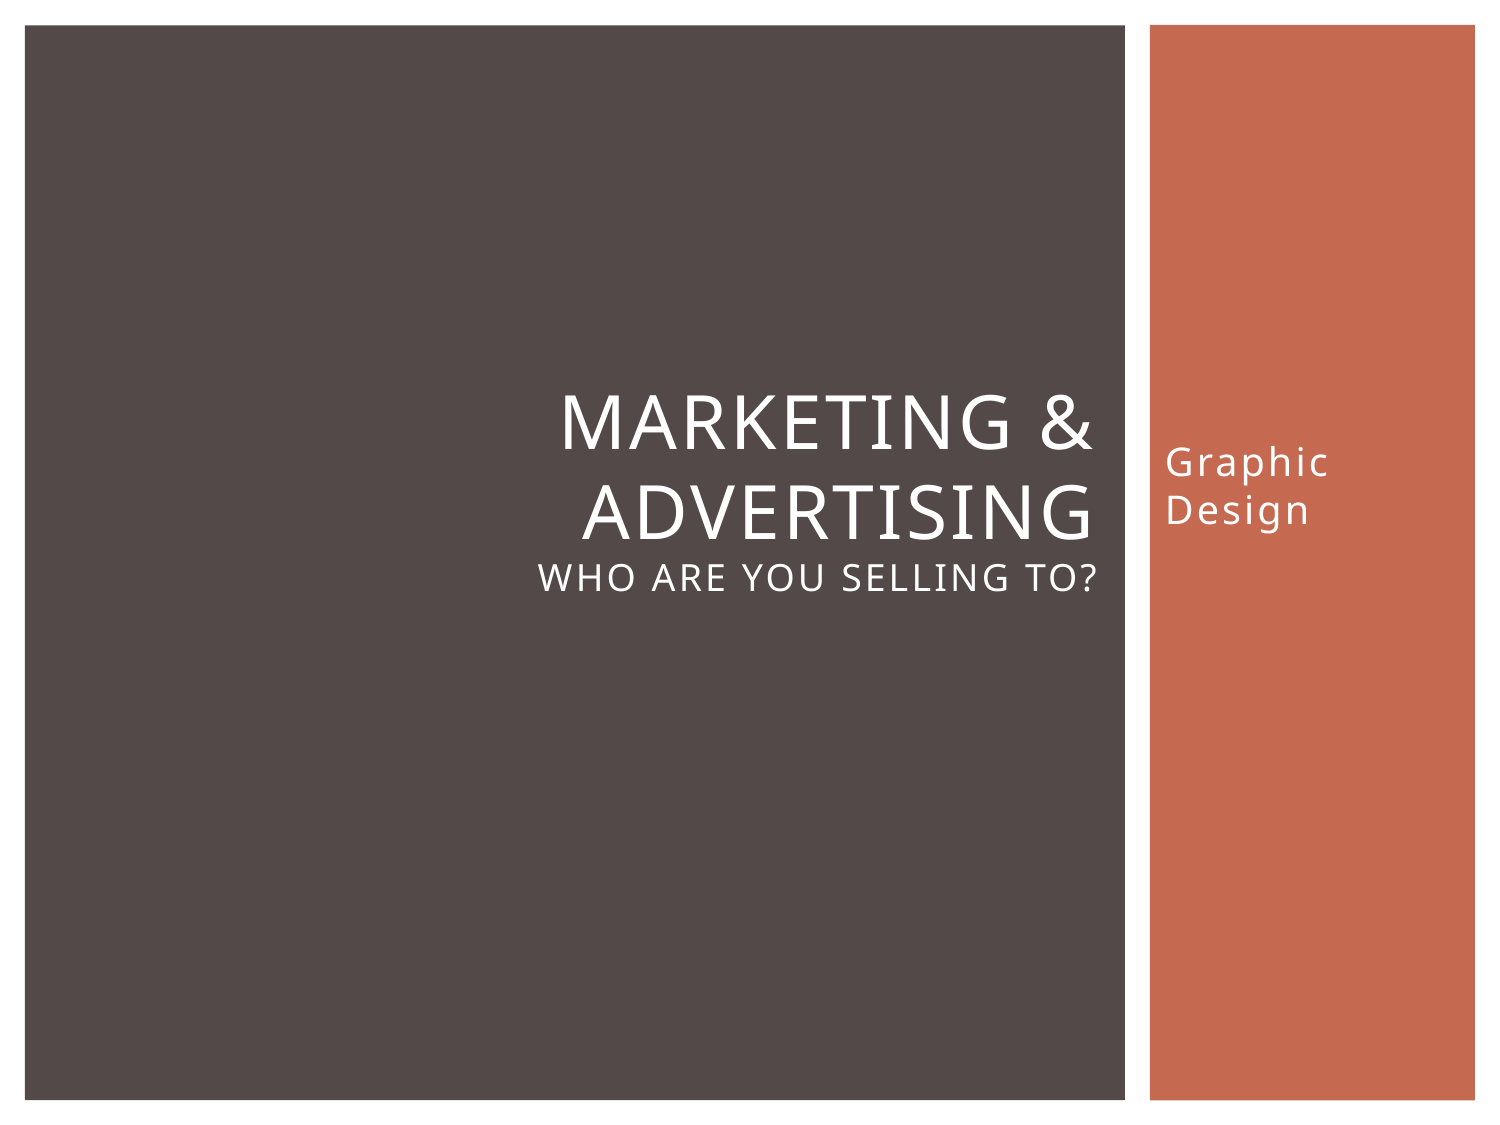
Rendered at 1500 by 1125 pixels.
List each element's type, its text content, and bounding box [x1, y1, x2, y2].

title Marketing & Advertising Who are you selling to? [75, 336, 1113, 637]
subtitle Graphic Design [1149, 362, 1475, 663]
